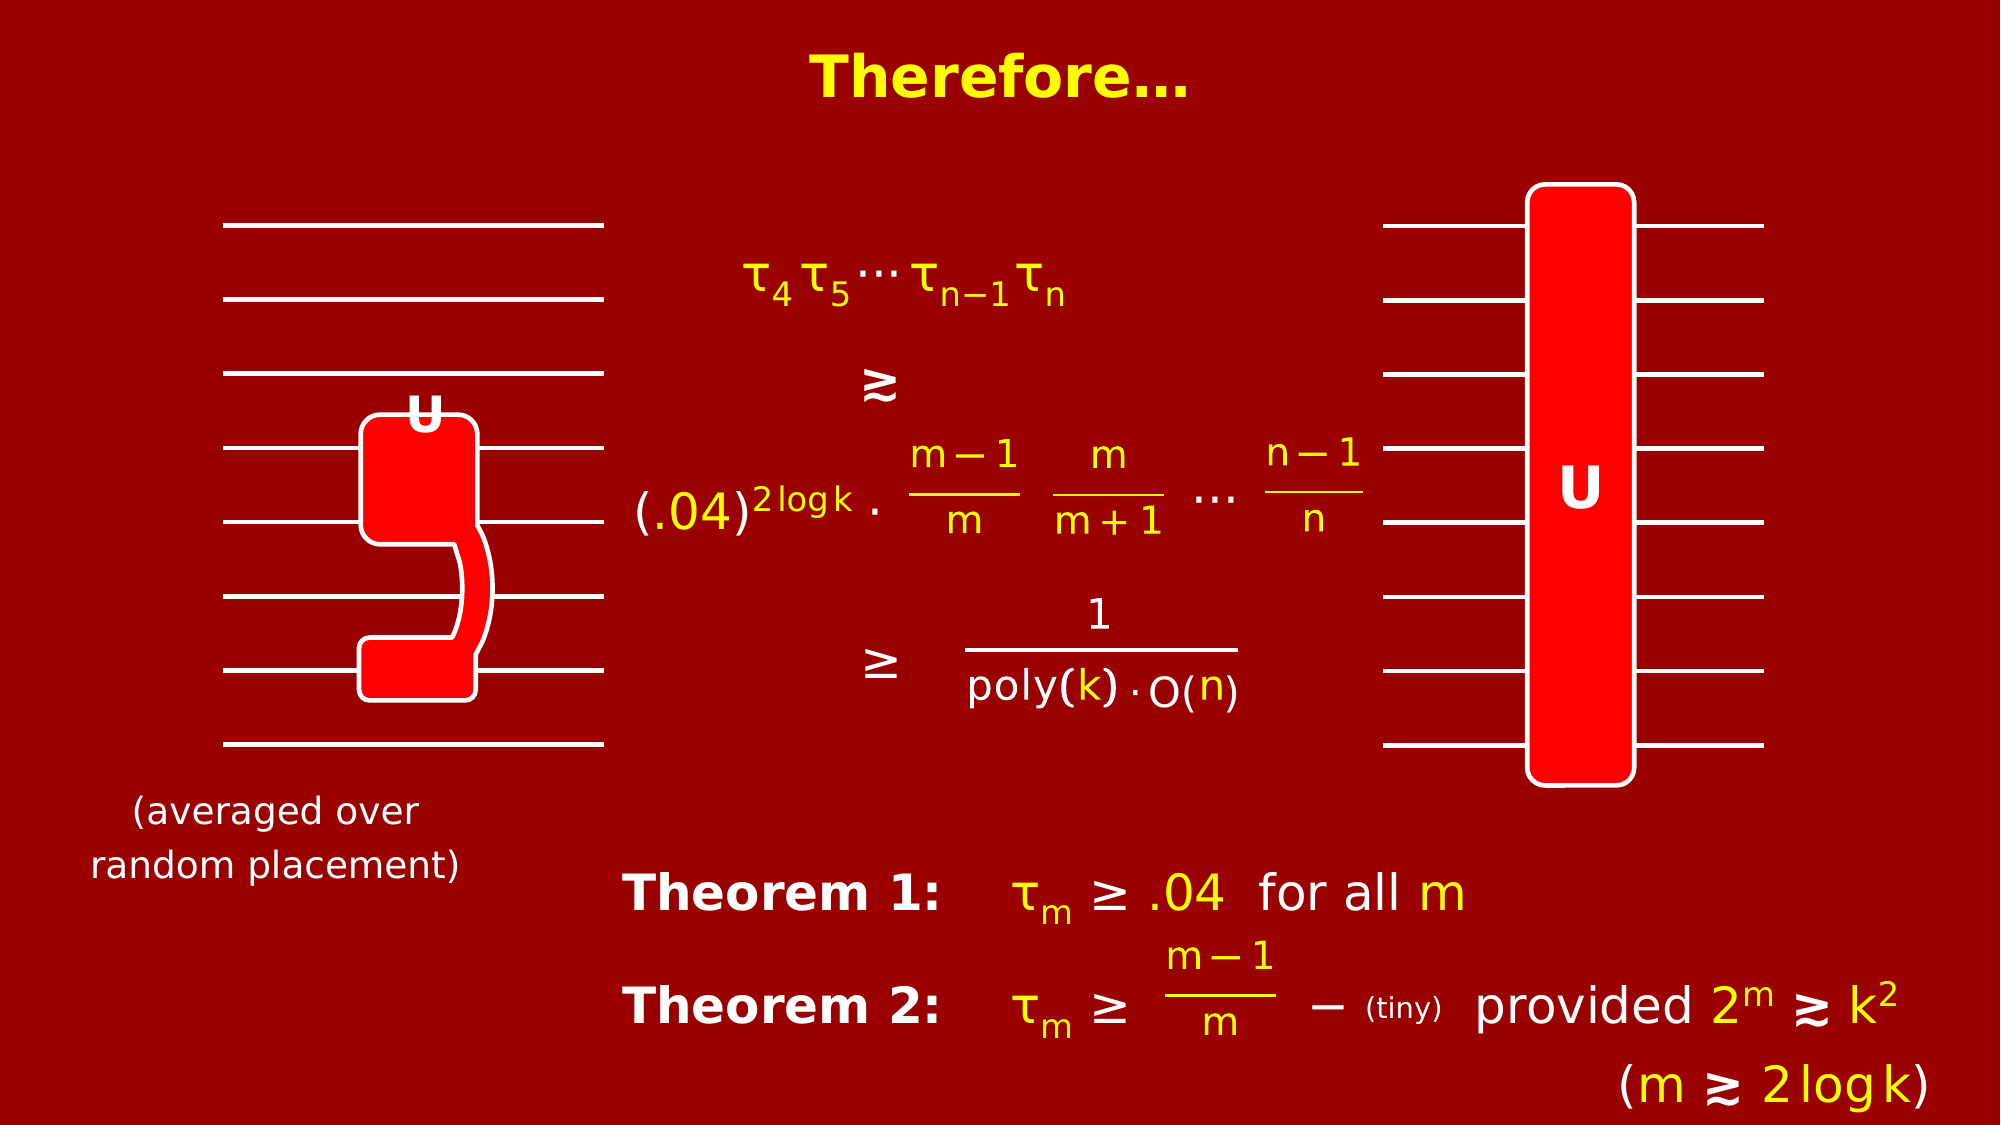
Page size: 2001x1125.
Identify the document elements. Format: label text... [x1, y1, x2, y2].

text_box ≥ [805, 609, 956, 696]
text_box ··· [950, 448, 1377, 617]
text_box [1053, 445, 1165, 535]
text_box (m ≳ 2 log k) [1603, 1033, 2000, 1120]
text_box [1382, 225, 1765, 746]
text_box (.04)2 log k · [609, 449, 950, 549]
text_box Therefore… [400, 17, 1599, 117]
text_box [223, 225, 605, 745]
text_box τ4 τ5 ··· τn−1 τn [639, 210, 1169, 403]
text_box U [1527, 754, 1635, 786]
text_box U [1527, 184, 1635, 224]
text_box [908, 438, 1021, 534]
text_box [1164, 940, 1277, 1035]
text_box Theorem 2: τm ≥ − (tiny) provided 2m ≳ k2 [607, 942, 2000, 1053]
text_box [964, 597, 1288, 720]
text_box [1264, 436, 1363, 532]
text_box Theorem 1: τm ≥ .04 for all m [607, 828, 1568, 939]
text_box (averaged over random placement) [25, 770, 526, 894]
text_box ≳ [805, 329, 956, 417]
